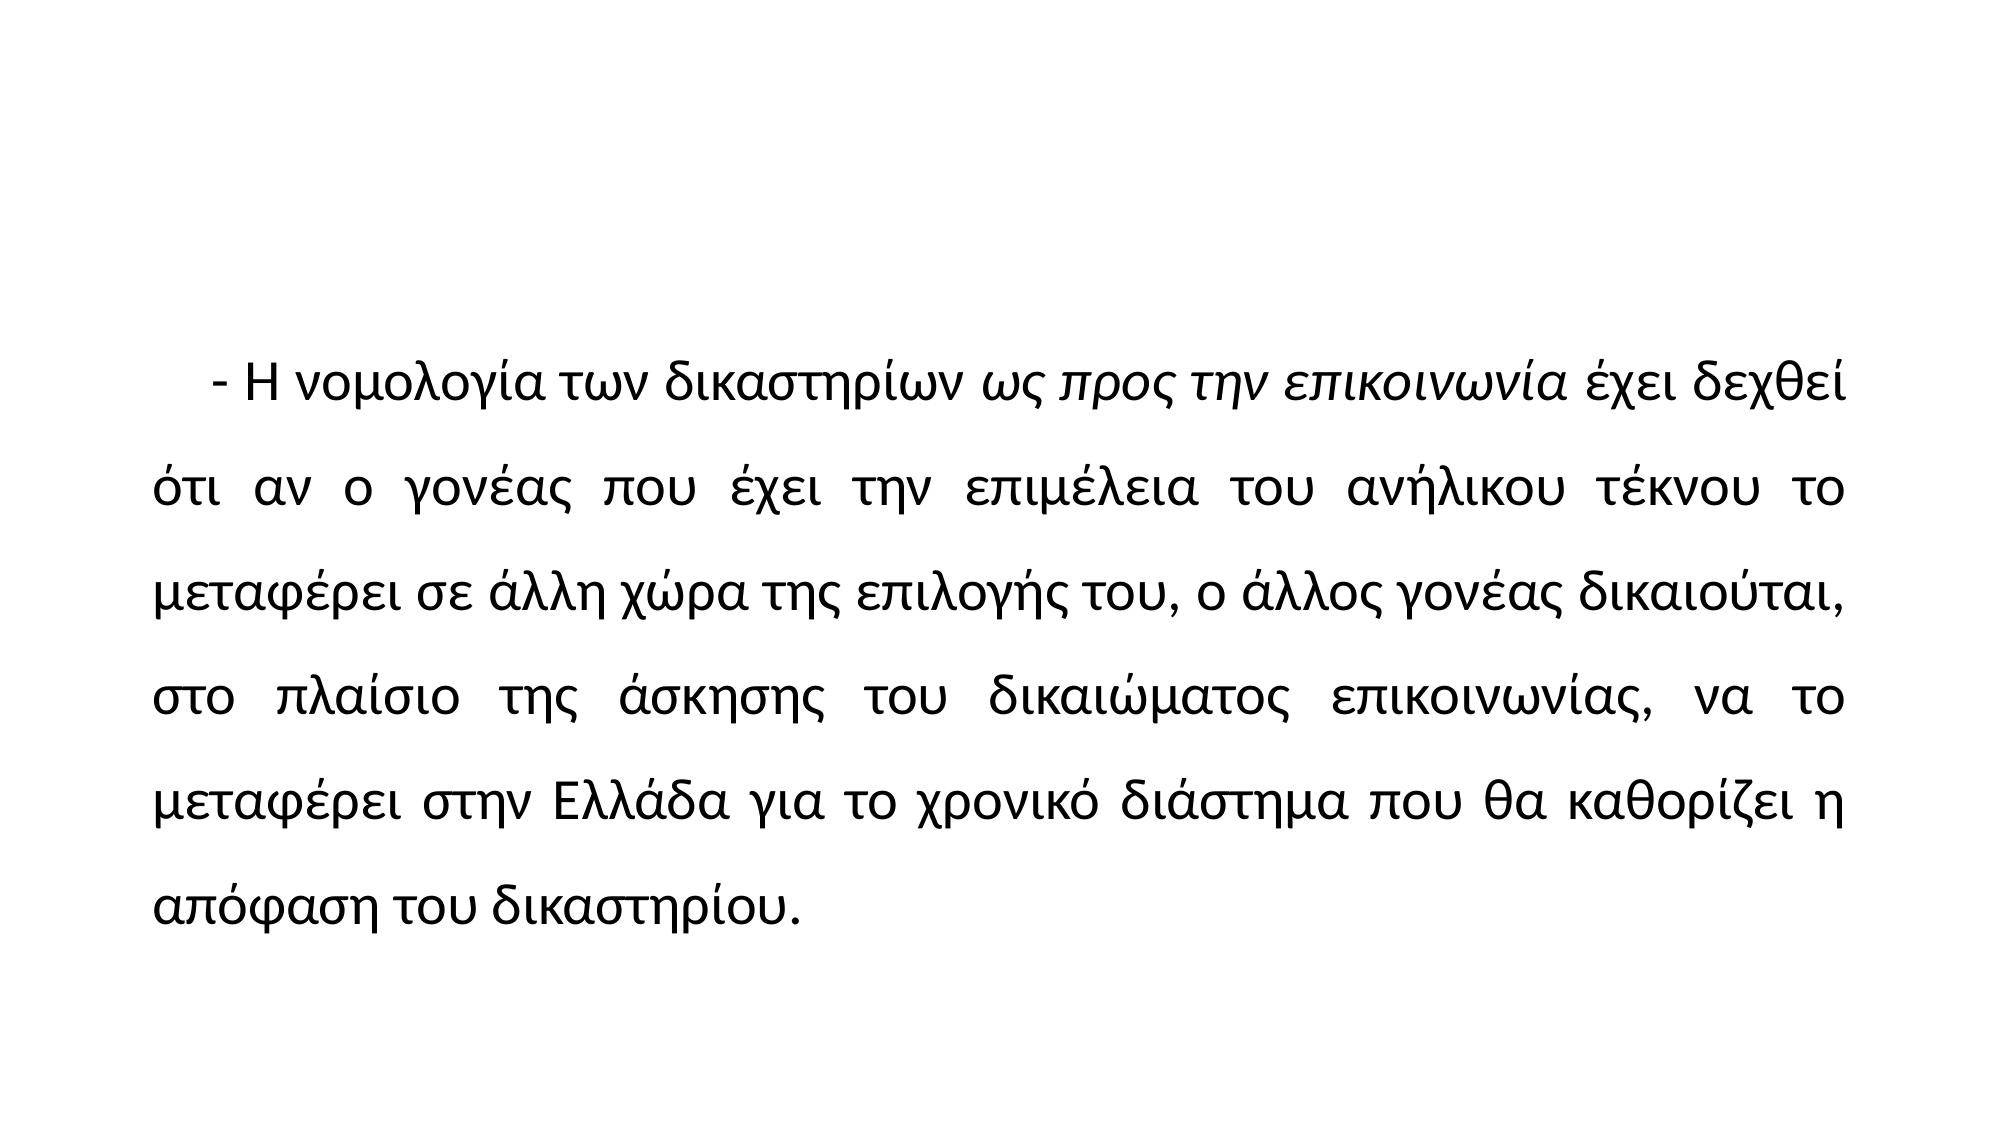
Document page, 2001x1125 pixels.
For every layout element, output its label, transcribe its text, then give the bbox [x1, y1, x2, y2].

list - Η νομολογία των δικαστηρίων ως προς την επικοινωνία έχει δεχθεί ότι αν ο γονέας που έχει την επιμέλεια του ανήλικου τέκνου το μεταφέρει σε άλλη χώρα της επιλογής του, ο άλλος γονέας δικαιούται, στο πλαίσιο της άσκησης του δικαιώματος επικοινωνίας, να το μεταφέρει στην Ελλάδα για το χρονικό διάστημα που θα καθορίζει η απόφαση του δικαστηρίου. [137, 299, 1863, 1014]
